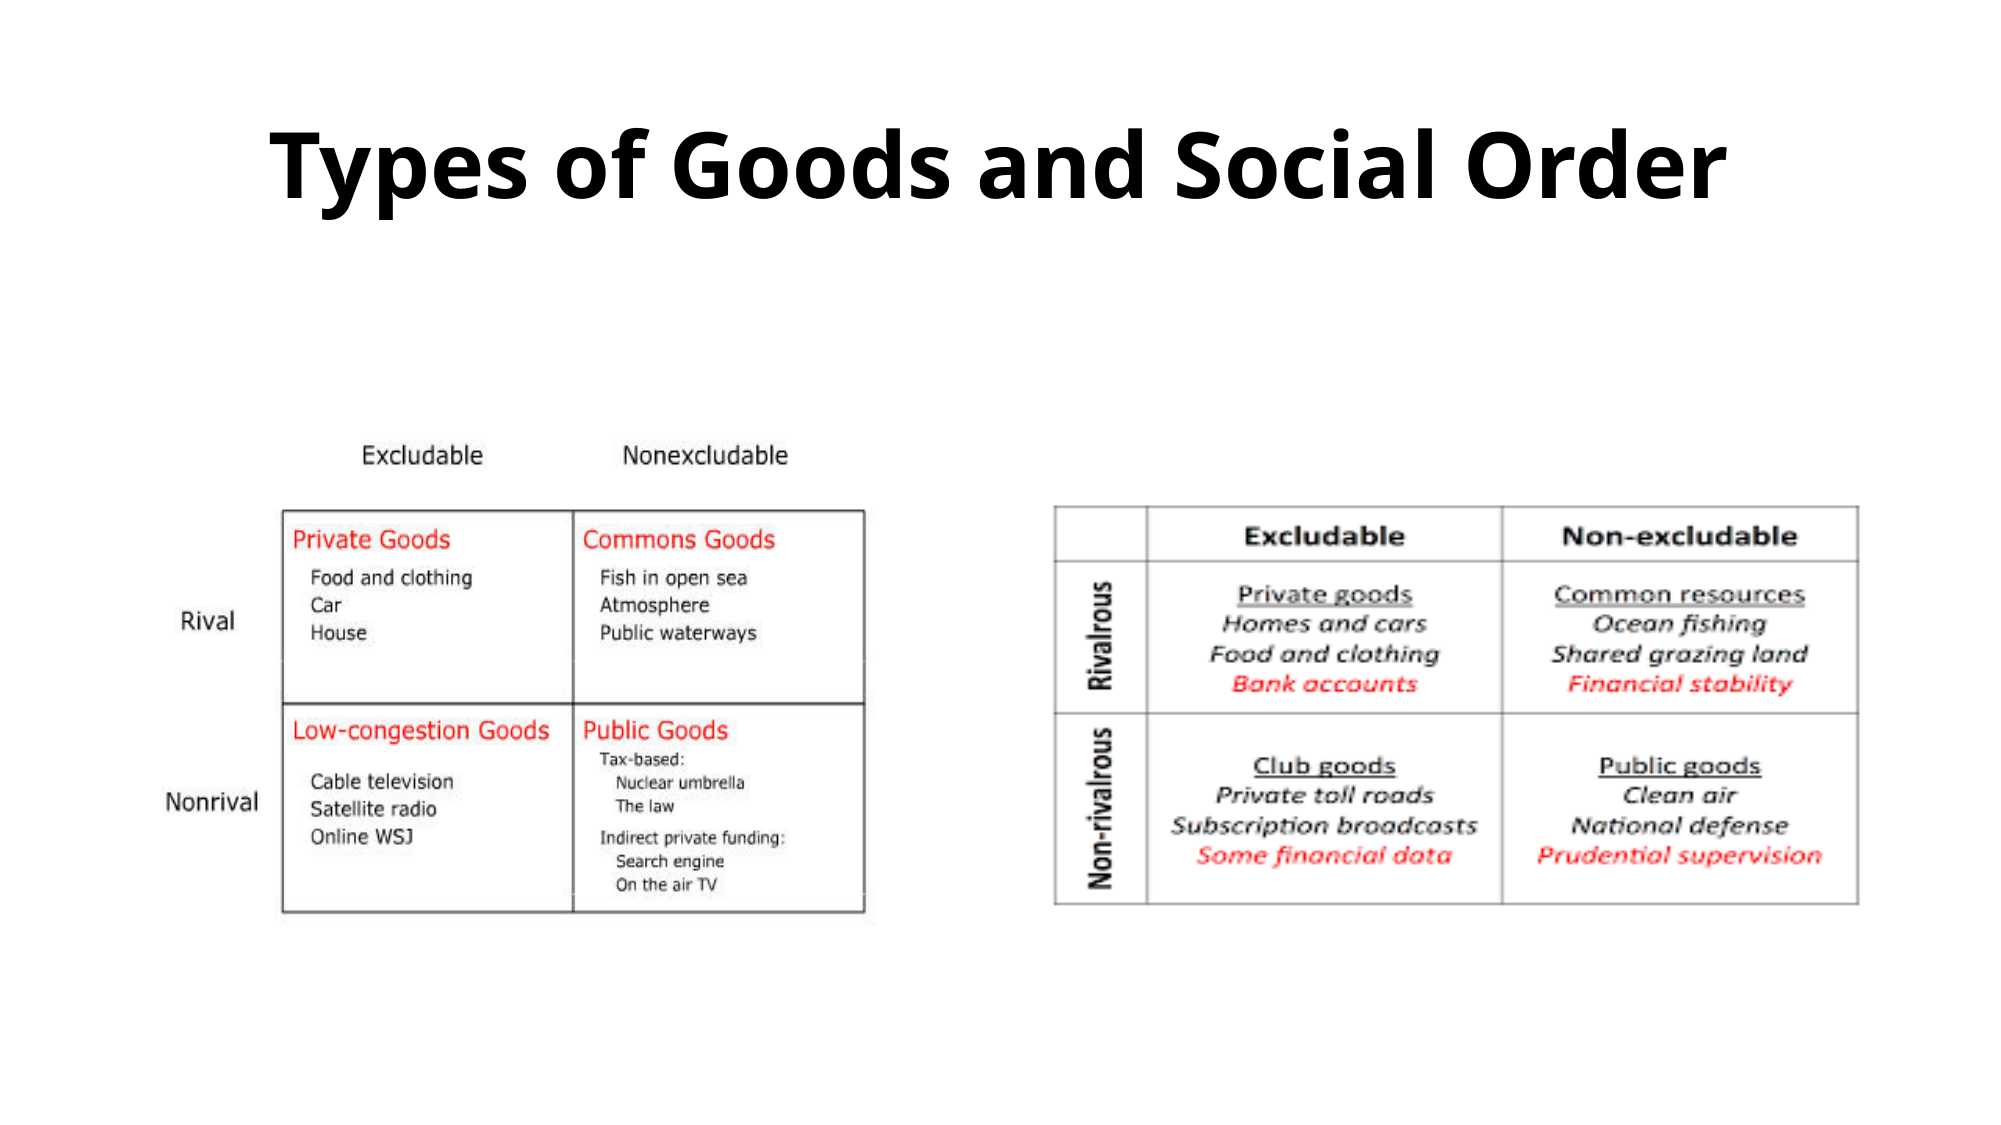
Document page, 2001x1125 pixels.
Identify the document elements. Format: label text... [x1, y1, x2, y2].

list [137, 385, 910, 975]
title Types of Goods and Social Order [137, 59, 1863, 278]
picture [1052, 504, 1863, 908]
